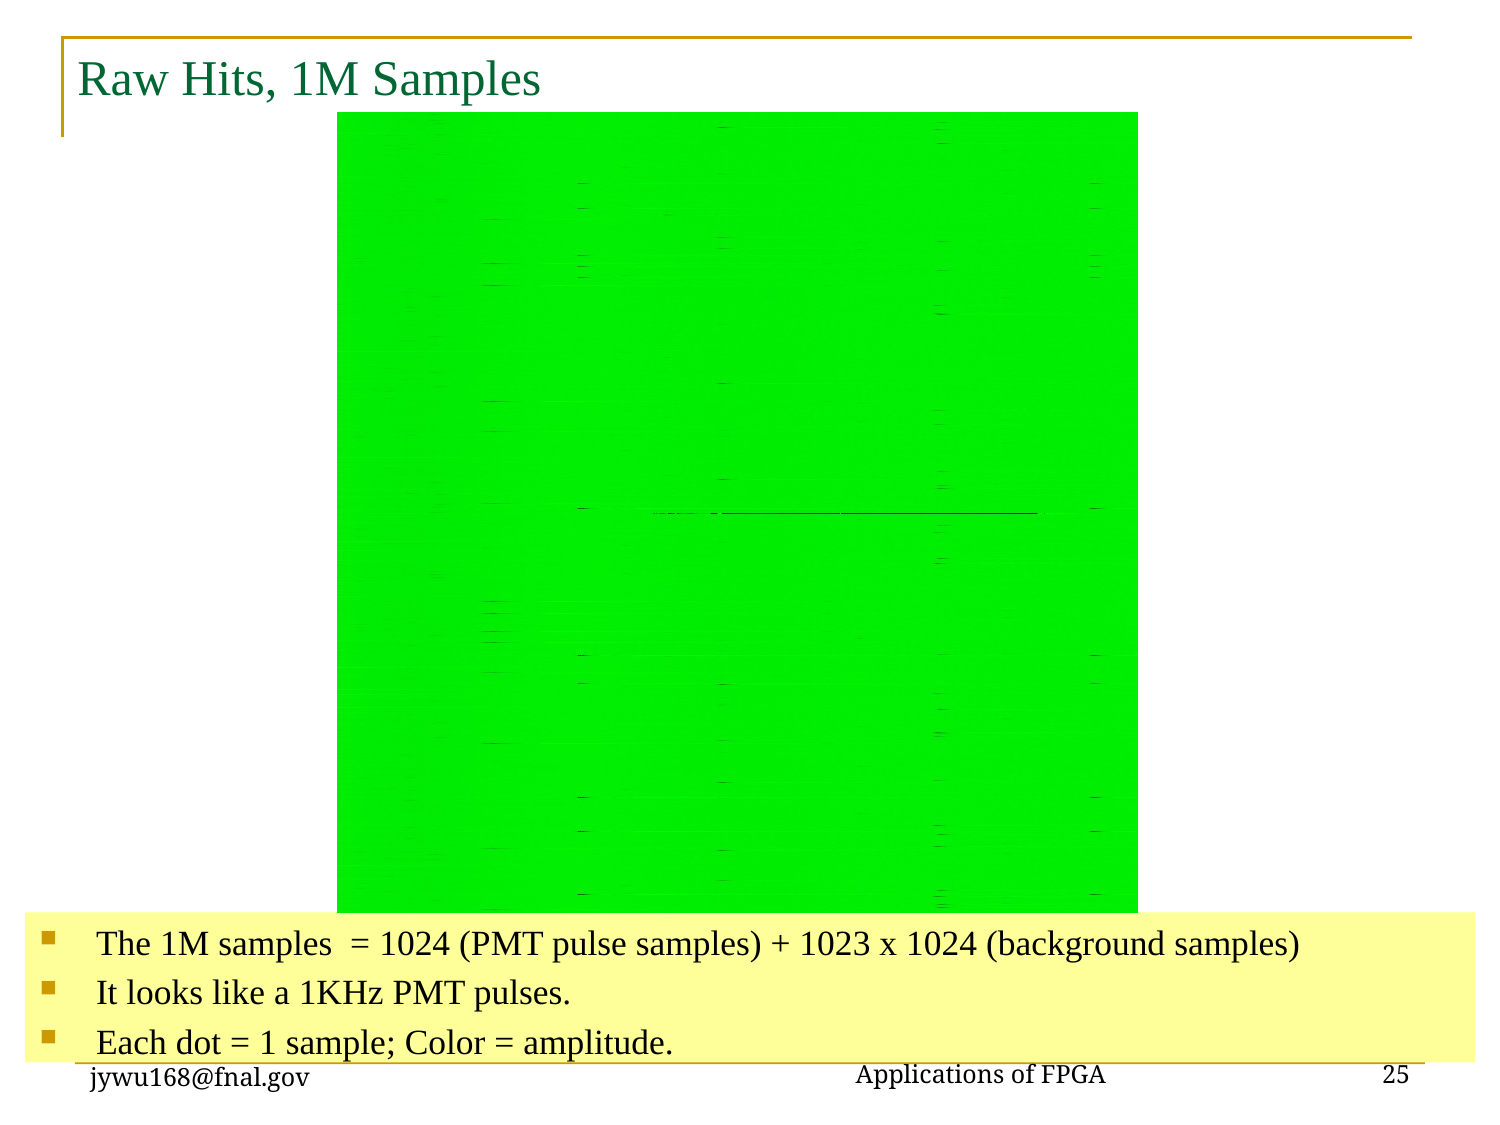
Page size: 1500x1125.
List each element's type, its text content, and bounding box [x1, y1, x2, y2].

slide_number 25 [1312, 1063, 1426, 1101]
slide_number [74, 1063, 651, 1100]
title Raw Hits, 1M Samples [62, 37, 1438, 150]
picture [337, 112, 1138, 913]
footer Applications of FPGA [662, 1063, 1301, 1101]
text_box The 1M samples = 1024 (PMT pulse samples) + 1023 x 1024 (background samples) It looks like a 1KHz PMT pulses. Each dot = 1 sample; Color = amplitude. [24, 912, 1475, 1063]
